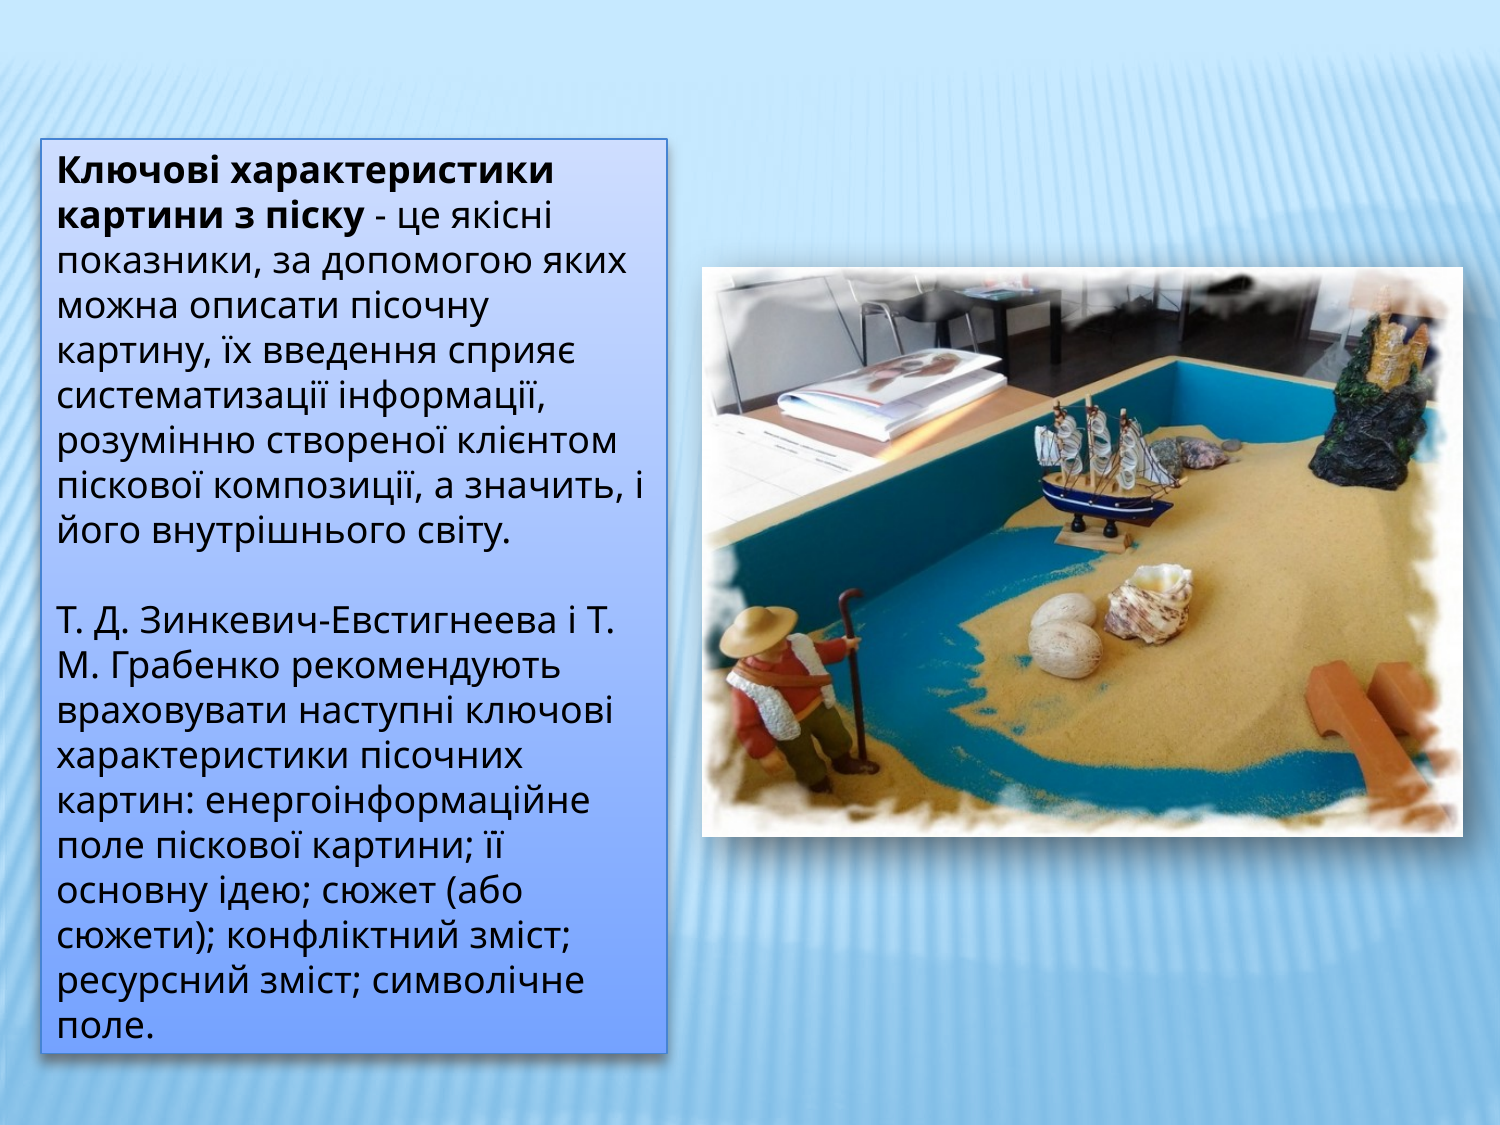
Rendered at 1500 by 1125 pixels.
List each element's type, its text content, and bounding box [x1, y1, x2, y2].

text_box Ключові характеристики картини з піску - це якісні показники, за допомогою яких можна описати пісочну картину, їх введення сприяє систематизації інформації, розумінню створеної клієнтом піскової композиції, а значить, і його внутрішнього світу. Т. Д. Зинкевич-Евстигнеева і Т. М. Грабенко рекомендують враховувати наступні ключові характеристики пісочних картин: енергоінформаційне поле піскової картини; її основну ідею; сюжет (або сюжети); конфліктний зміст; ресурсний зміст; символічне поле. [40, 138, 668, 1054]
picture [702, 266, 1463, 838]
